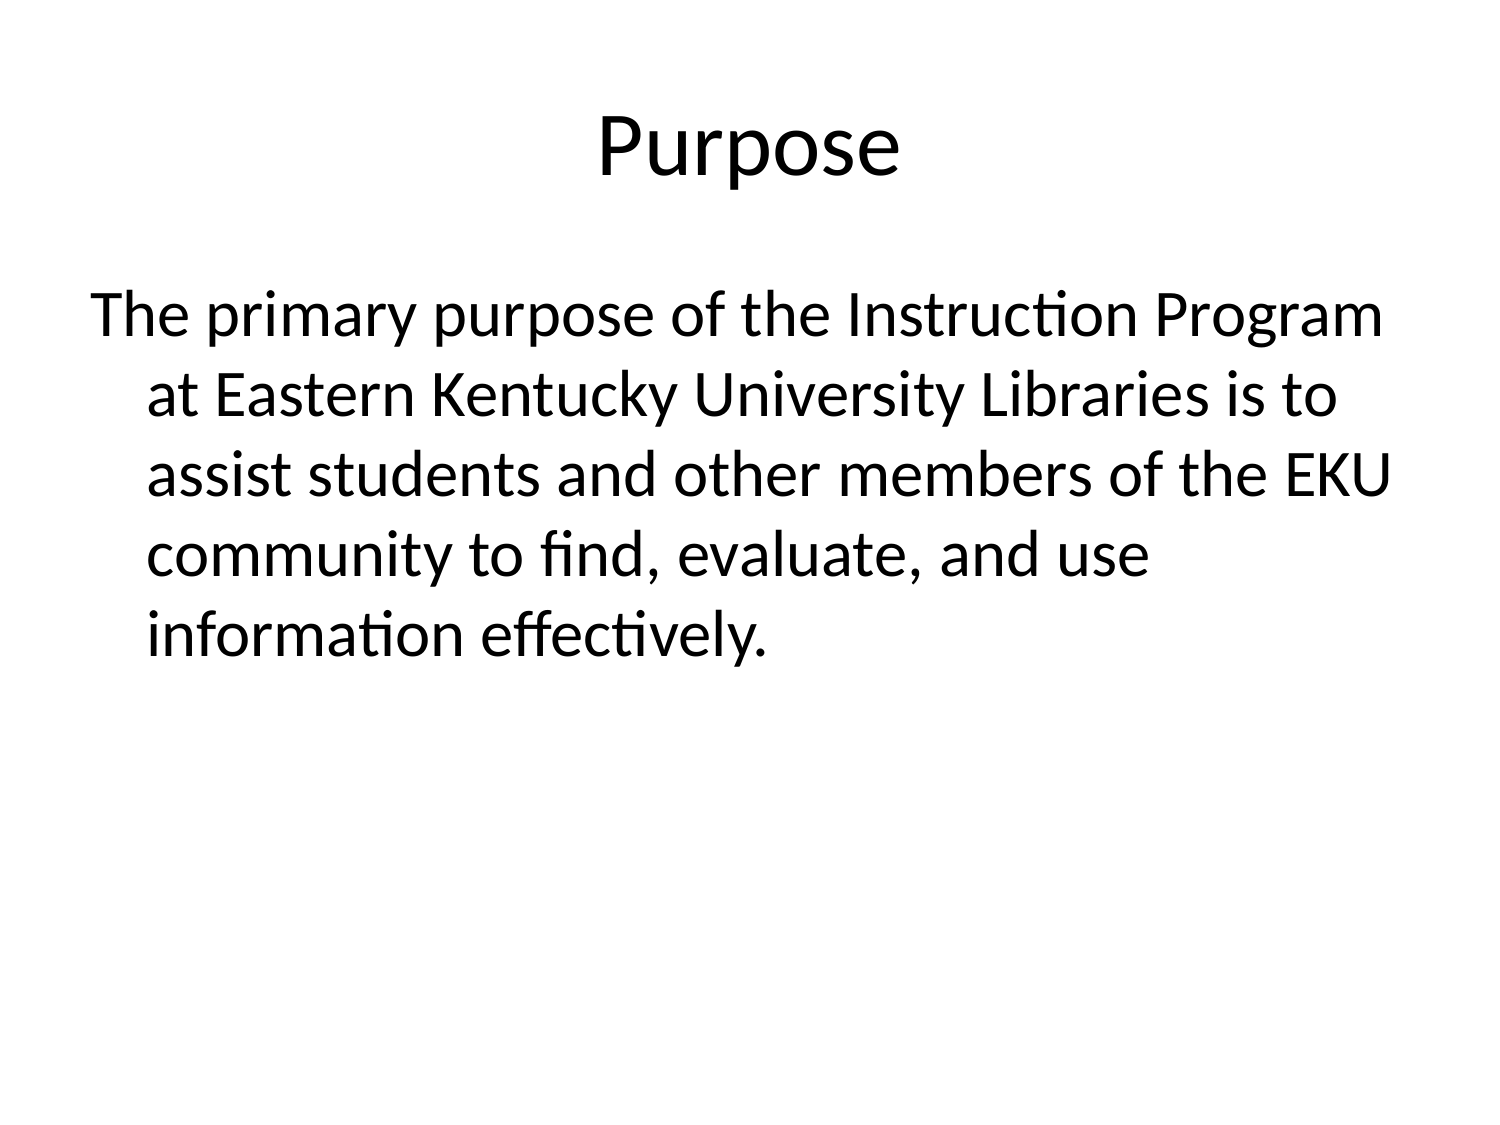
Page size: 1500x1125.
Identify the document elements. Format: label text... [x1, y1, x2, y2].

list The primary purpose of the Instruction Program at Eastern Kentucky University Libraries is to assist students and other members of the EKU community to find, evaluate, and use information effectively. [75, 262, 1425, 1005]
title Purpose [75, 45, 1425, 233]
